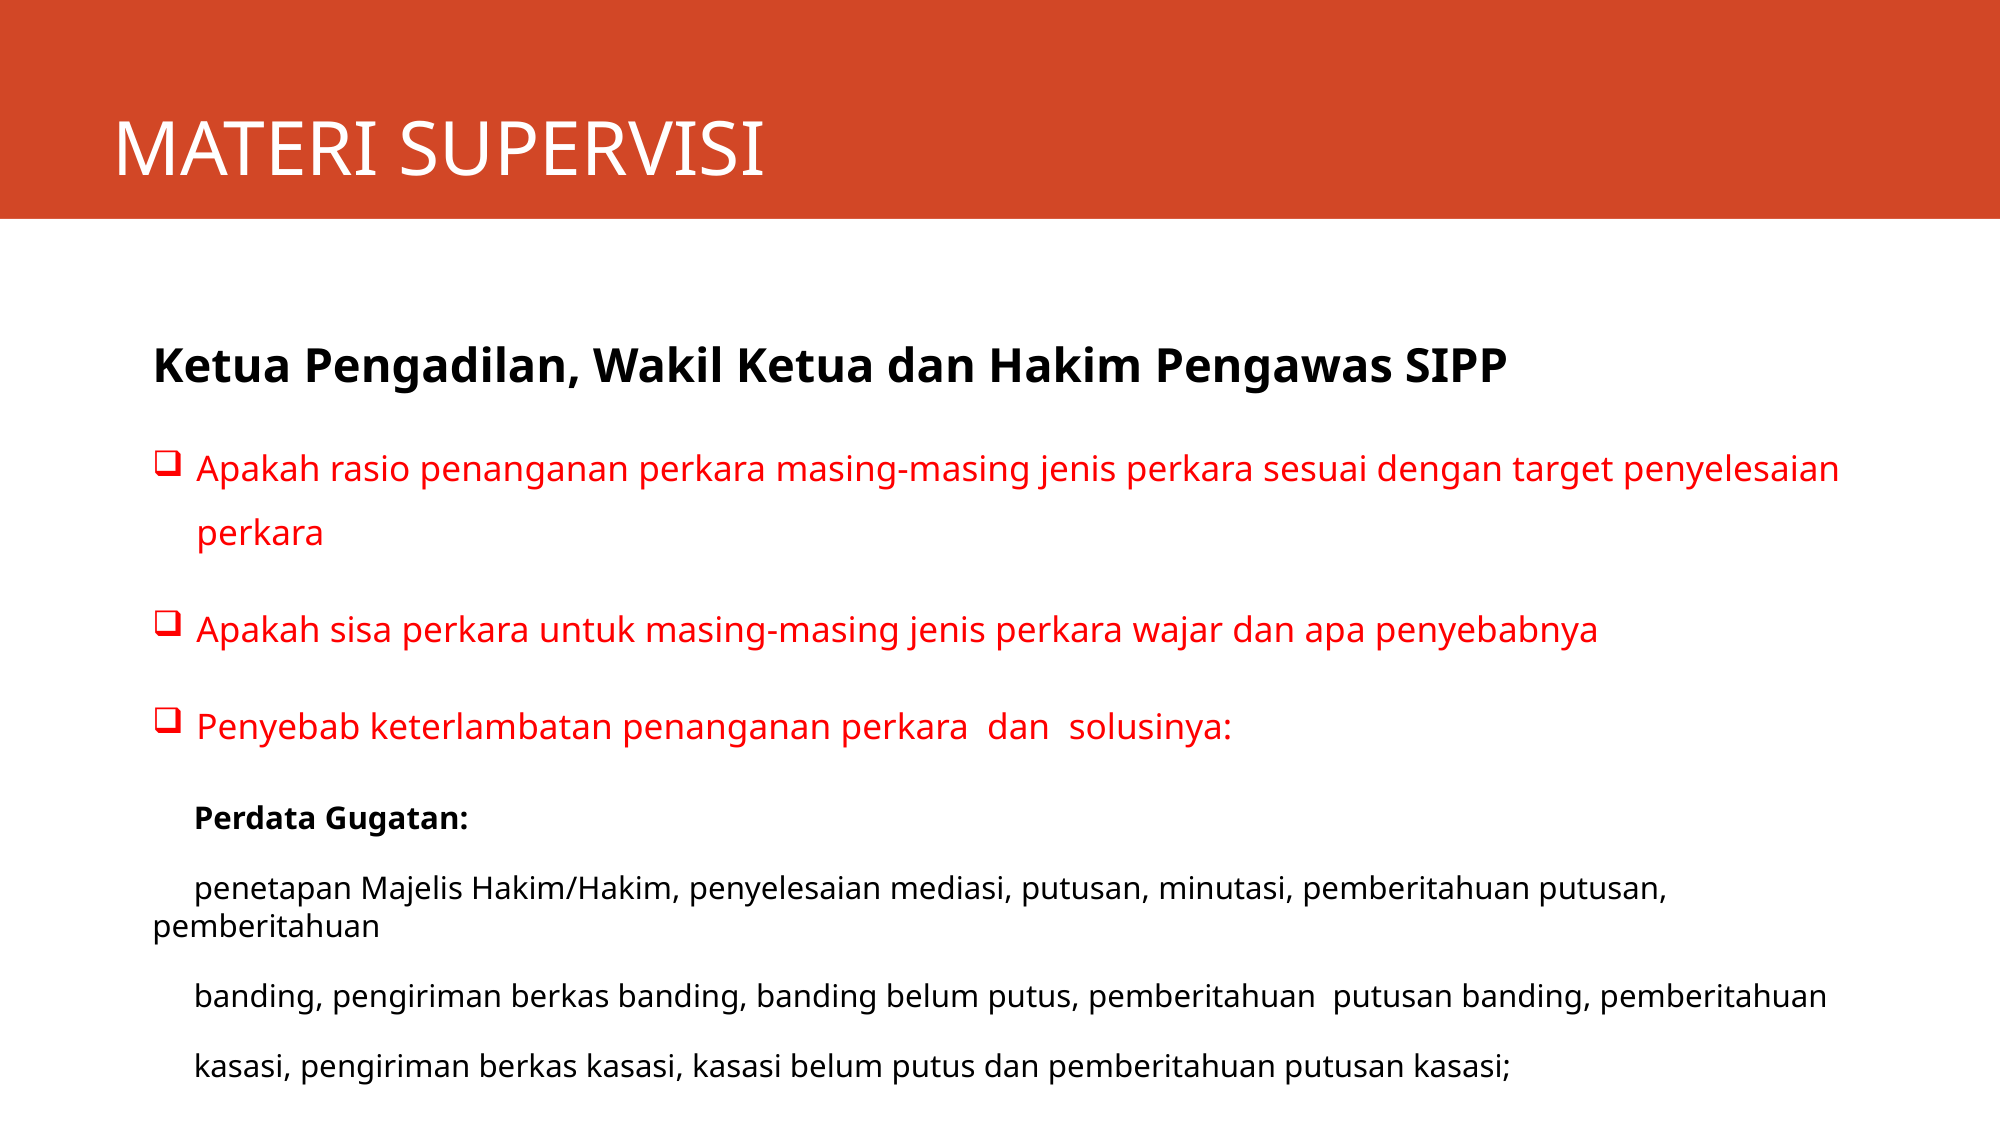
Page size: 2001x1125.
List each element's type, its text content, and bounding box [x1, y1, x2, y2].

title MATERI SUPERVISI [97, 0, 1861, 199]
list Ketua Pengadilan, Wakil Ketua dan Hakim Pengawas SIPP Apakah rasio penanganan perkara masing-masing jenis perkara sesuai dengan target penyelesaian perkara Apakah sisa perkara untuk masing-masing jenis perkara wajar dan apa penyebabnya Penyebab keterlambatan penanganan perkara dan solusinya: Perdata Gugatan: penetapan Majelis Hakim/Hakim, penyelesaian mediasi, putusan, minutasi, pemberitahuan putusan, pemberitahuan banding, pengiriman berkas banding, banding belum putus, pemberitahuan putusan banding, pemberitahuan kasasi, pengiriman berkas kasasi, kasasi belum putus dan pemberitahuan putusan kasasi; [137, 299, 1918, 1095]
